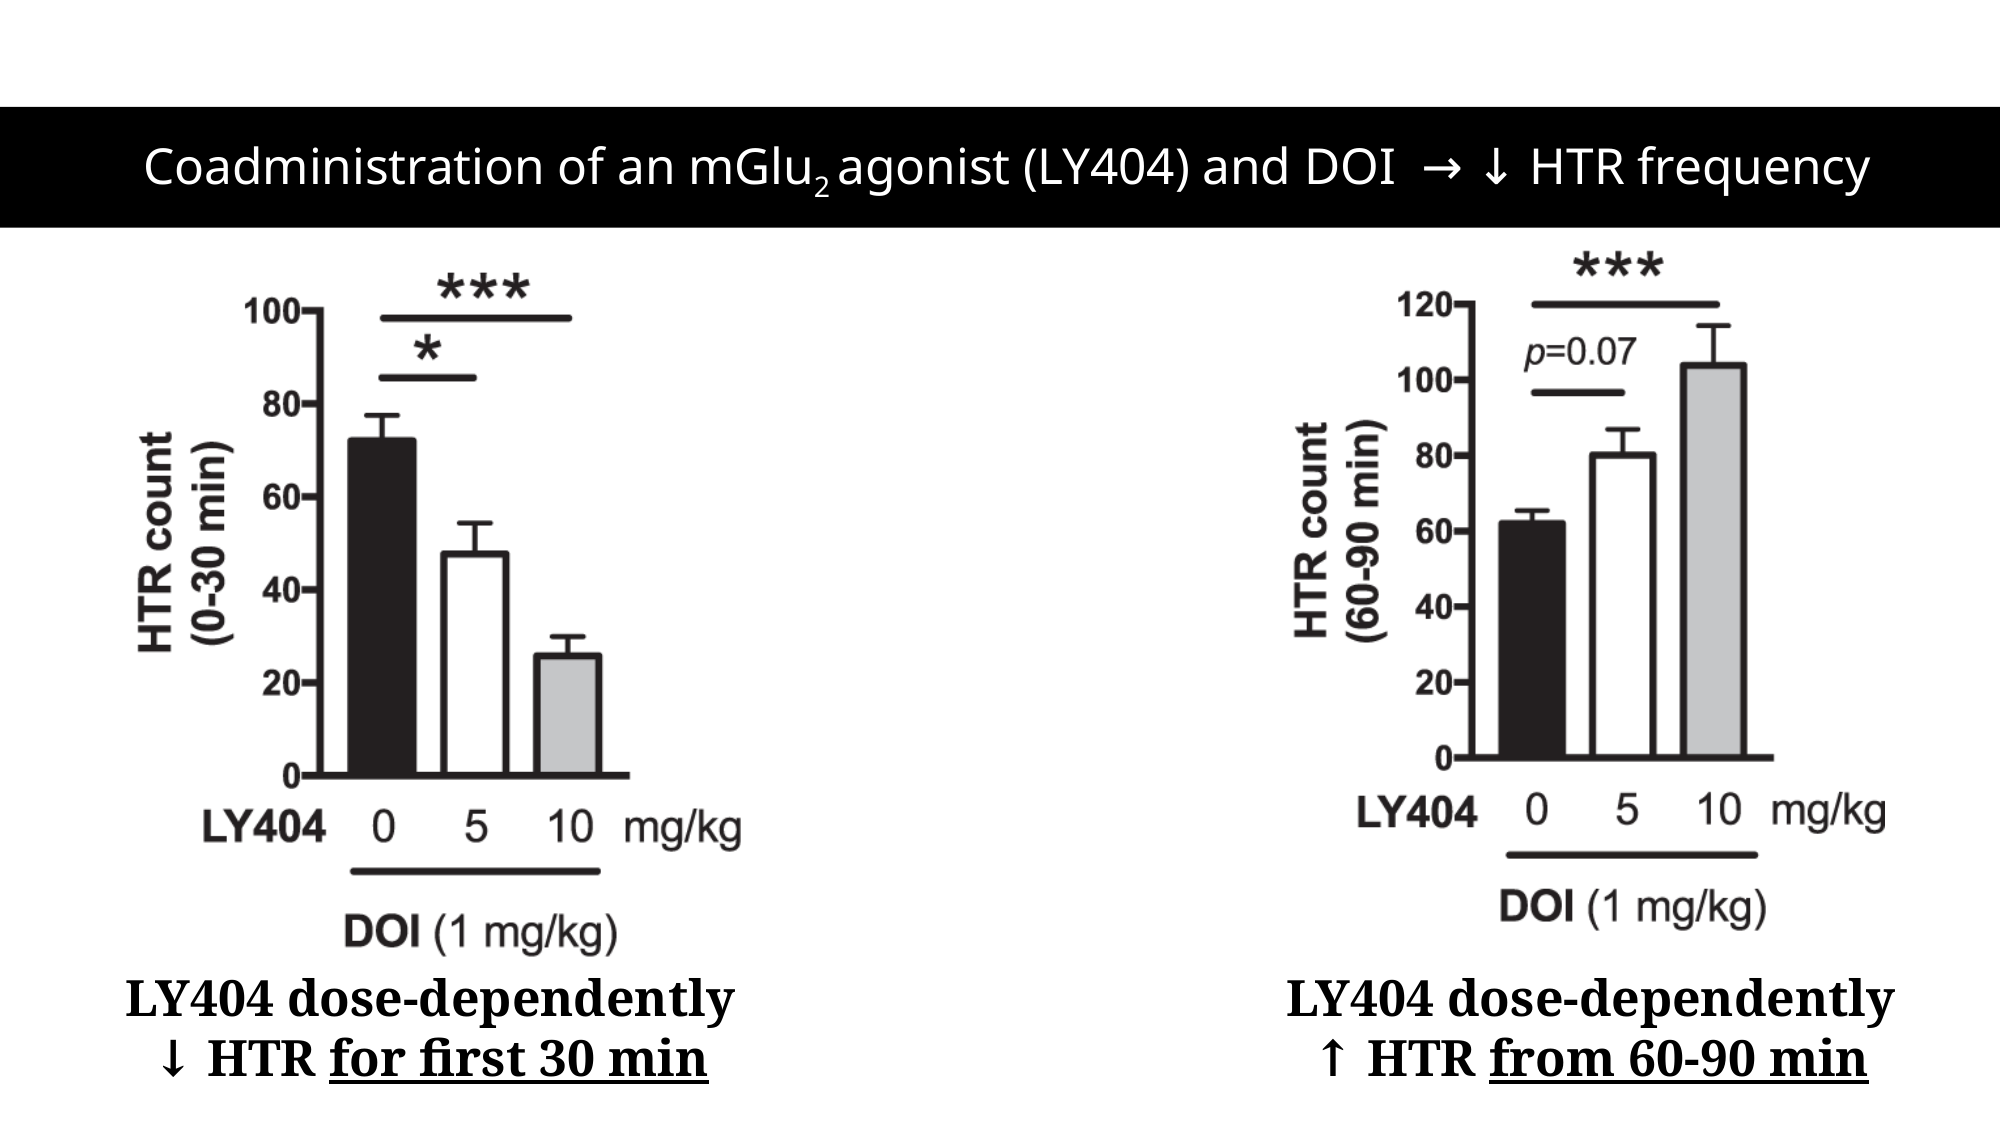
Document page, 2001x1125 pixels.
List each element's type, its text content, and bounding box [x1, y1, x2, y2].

text_box LY404 dose-dependently ↓ HTR for first 30 min [92, 959, 768, 1094]
picture [114, 235, 747, 960]
text_box LY404 dose-dependently ↑ HTR from 60-90 min [1253, 959, 1929, 1094]
picture [1253, 235, 1886, 960]
text_box Coadministration of an mGlu2 agonist (LY404) and DOI → ↓ HTR frequency [91, 105, 1931, 228]
text_box [0, 106, 2000, 229]
